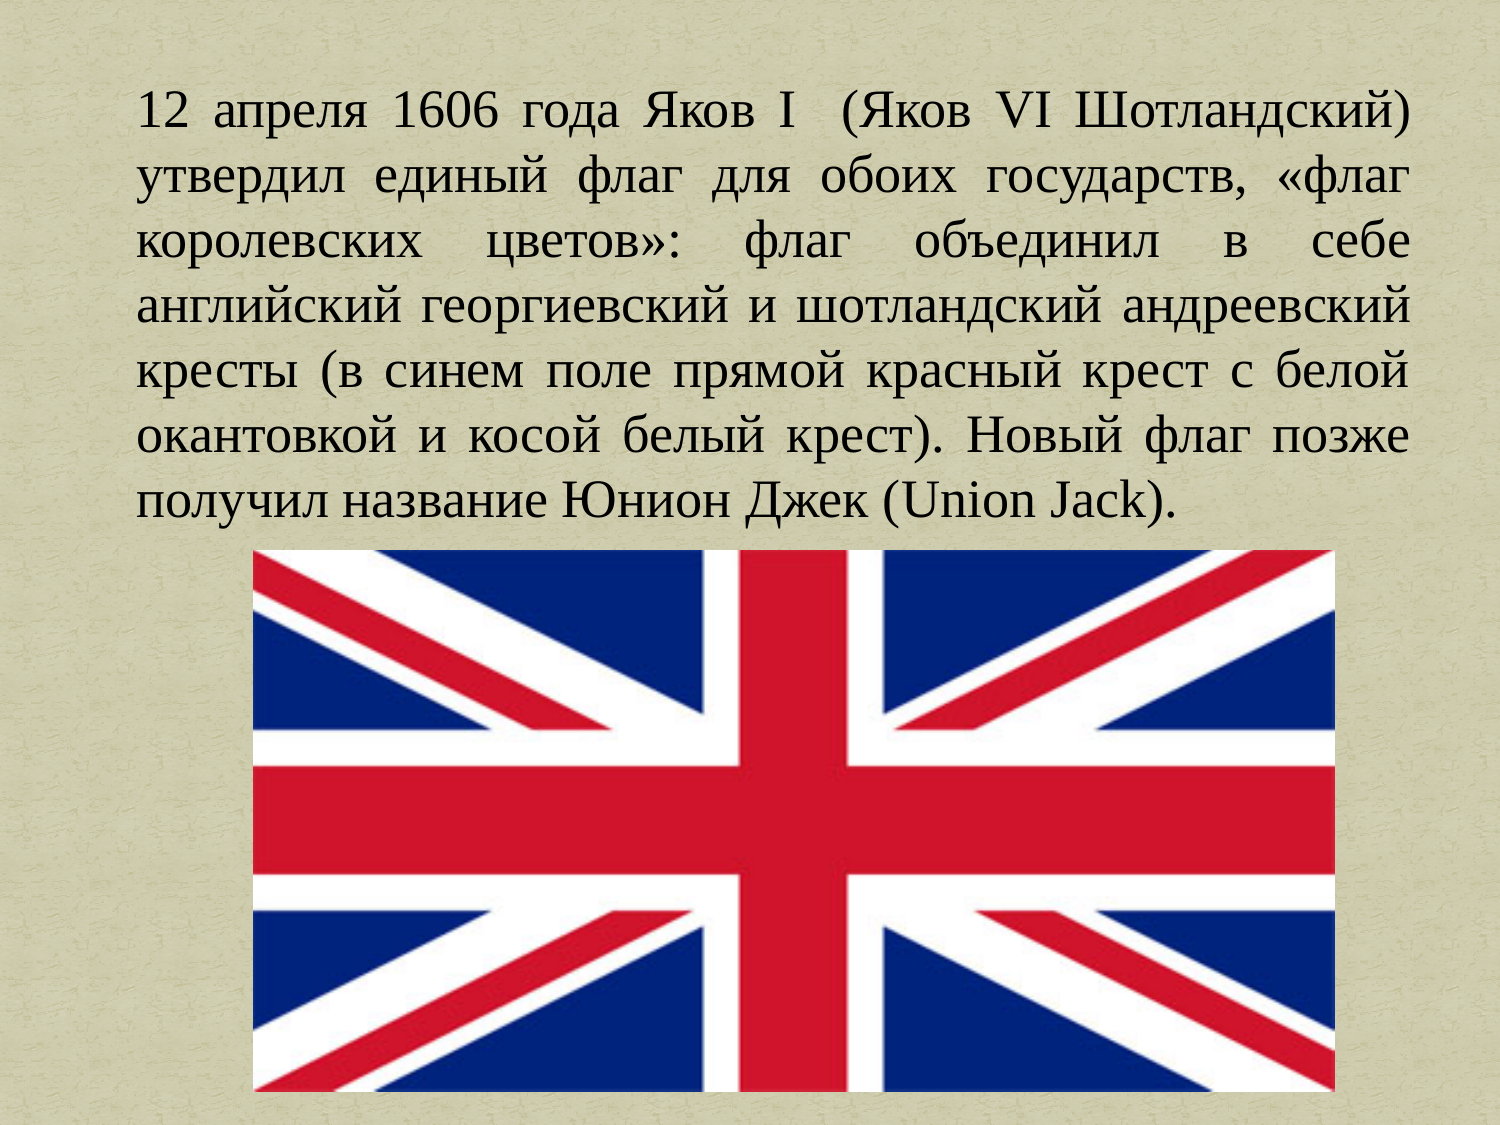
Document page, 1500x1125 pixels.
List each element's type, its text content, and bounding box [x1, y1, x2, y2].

list 12 апреля 1606 года Яков I (Яков VI Шотландский) утвердил единый флаг для обоих государств, «флаг королевских цветов»: флаг объединил в себе английский георгиевский и шотландский андреевский кресты (в синем поле прямой красный крест с белой окантовкой и косой белый крест). Новый флаг позже получил название Юнион Джек (Union Jack). [76, 66, 1427, 817]
picture [253, 550, 1335, 1092]
